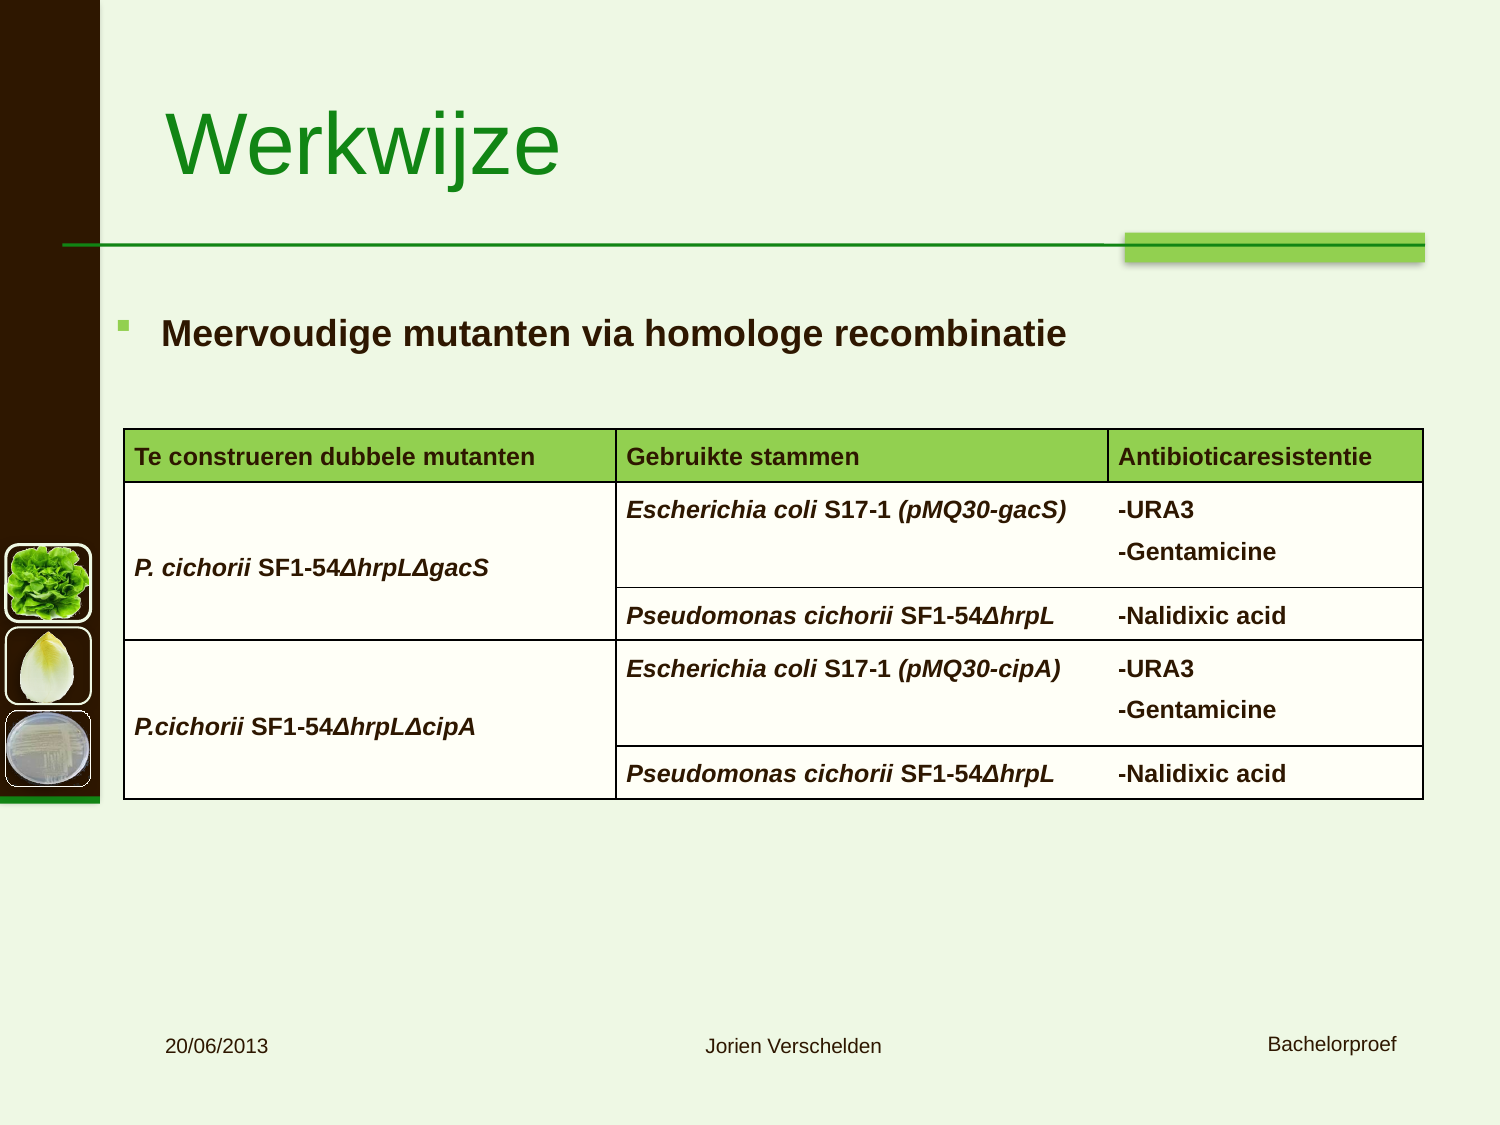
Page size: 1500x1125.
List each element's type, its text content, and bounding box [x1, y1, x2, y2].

table_cell P.cichorii SF1-54ΔhrpLΔcipA [125, 641, 615, 798]
table_cell Escherichia coli S17-1 (pMQ30-gacS) [617, 483, 1108, 587]
table_cell Escherichia coli S17-1 (pMQ30-cipA) [617, 641, 1108, 745]
table_header Antibioticaresistentie [1109, 430, 1422, 481]
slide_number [149, 1025, 476, 1101]
picture [5, 710, 91, 786]
table_cell -Nalidixic acid [1108, 588, 1422, 639]
text_box Meervoudige mutanten via homologe recombinatie [100, 301, 1223, 361]
table_cell P. cichorii SF1-54ΔhrpLΔgacS [125, 483, 615, 639]
table_cell -Nalidixic acid [1108, 747, 1422, 798]
picture [7, 629, 89, 703]
slide_number 7 [1112, 1025, 1425, 1100]
table_cell -URA3 -Gentamicine [1108, 483, 1422, 587]
table_header Te construeren dubbele mutanten [125, 430, 615, 481]
table_header Gebruikte stammen [617, 430, 1107, 481]
table_cell -URA3 -Gentamicine [1108, 641, 1422, 745]
picture [8, 547, 89, 619]
footer Jorien Verschelden [549, 1024, 1038, 1101]
table_cell Pseudomonas cichorii SF1-54ΔhrpL [617, 588, 1108, 639]
table_cell Pseudomonas cichorii SF1-54ΔhrpL [617, 747, 1108, 798]
title Werkwijze [149, 45, 1081, 234]
